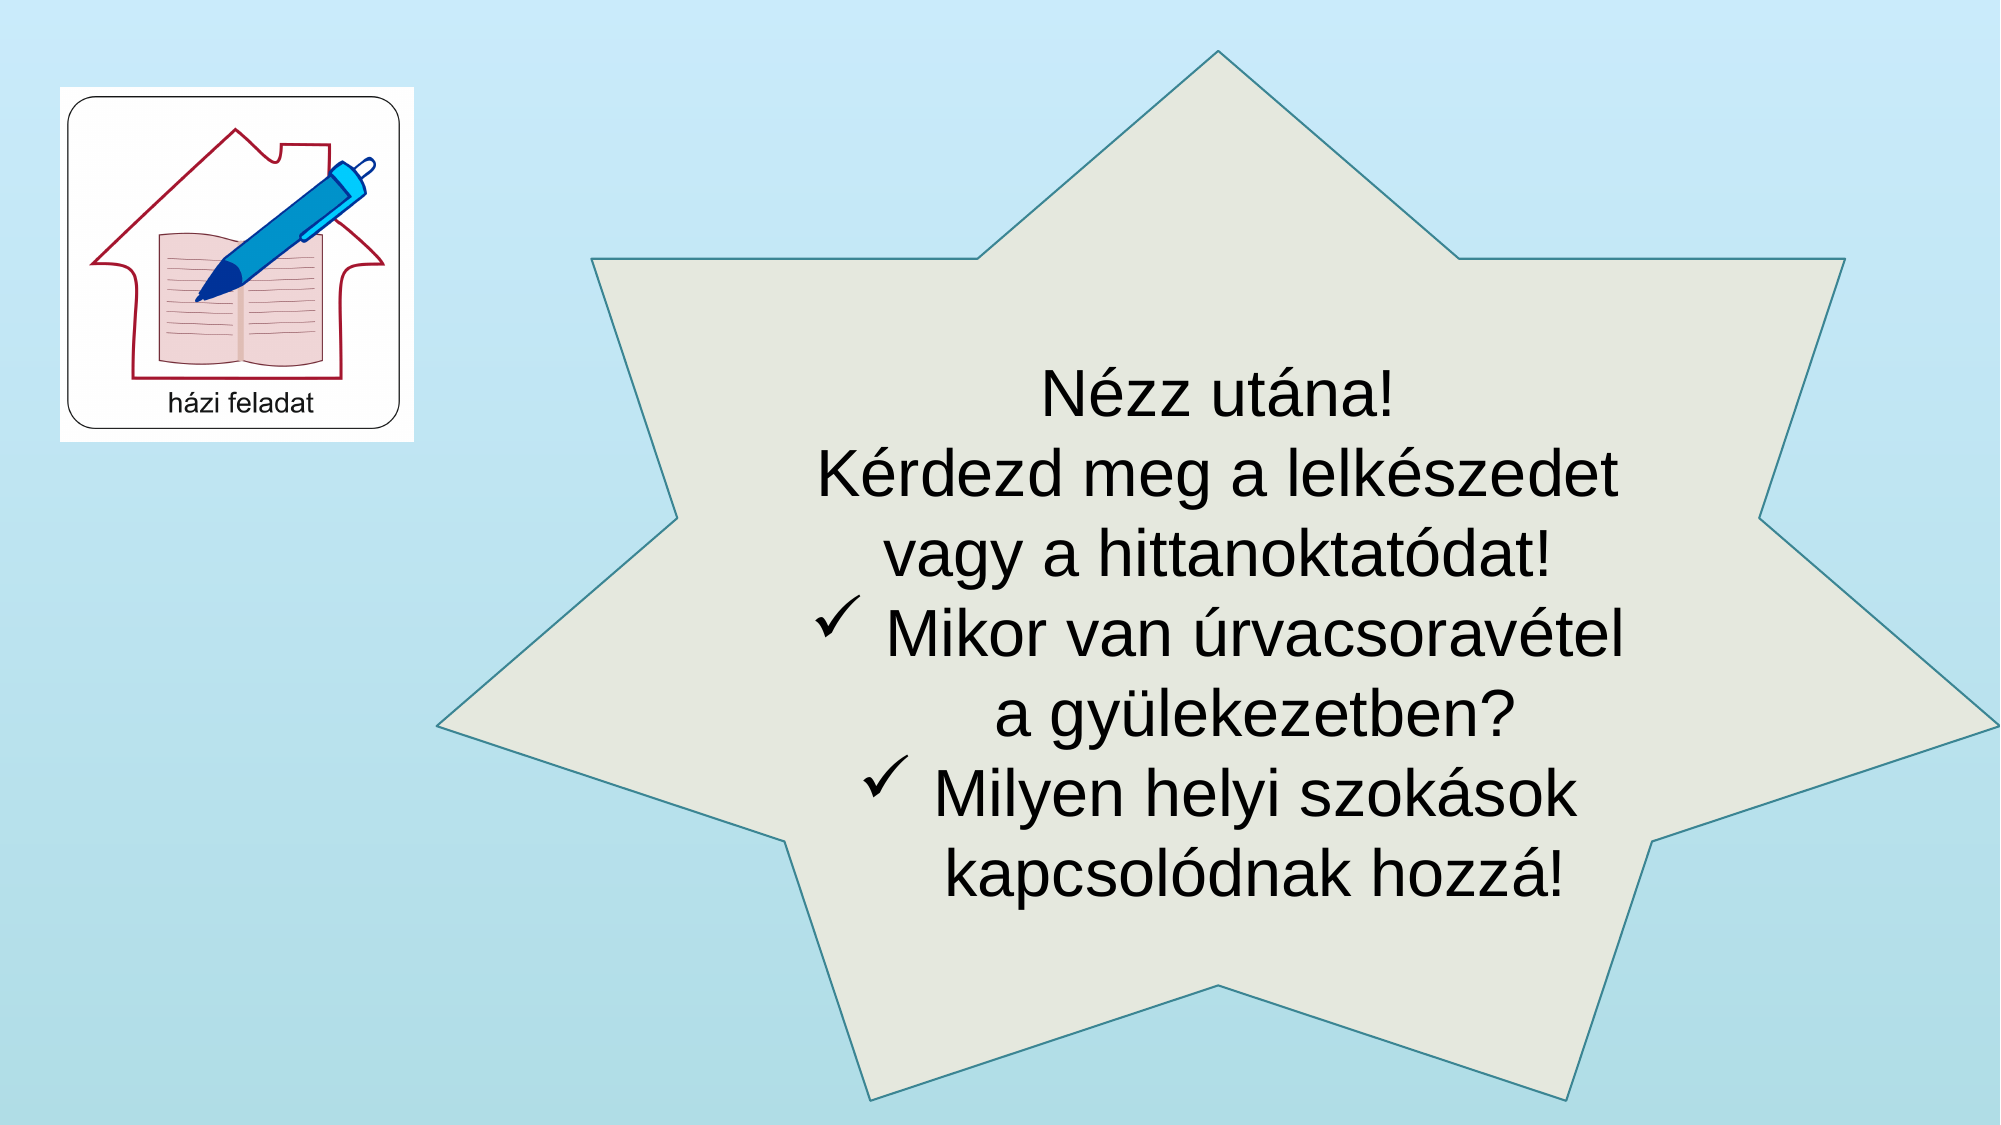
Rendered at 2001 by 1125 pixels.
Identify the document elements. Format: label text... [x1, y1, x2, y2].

picture [59, 87, 414, 442]
text_box Nézz utána! Kérdezd meg a lelkészedet vagy a hittanoktatódat! Mikor van úrvacsoravétel a gyülekezetben? Milyen helyi szokások kapcsolódnak hozzá! [435, 50, 2000, 1102]
